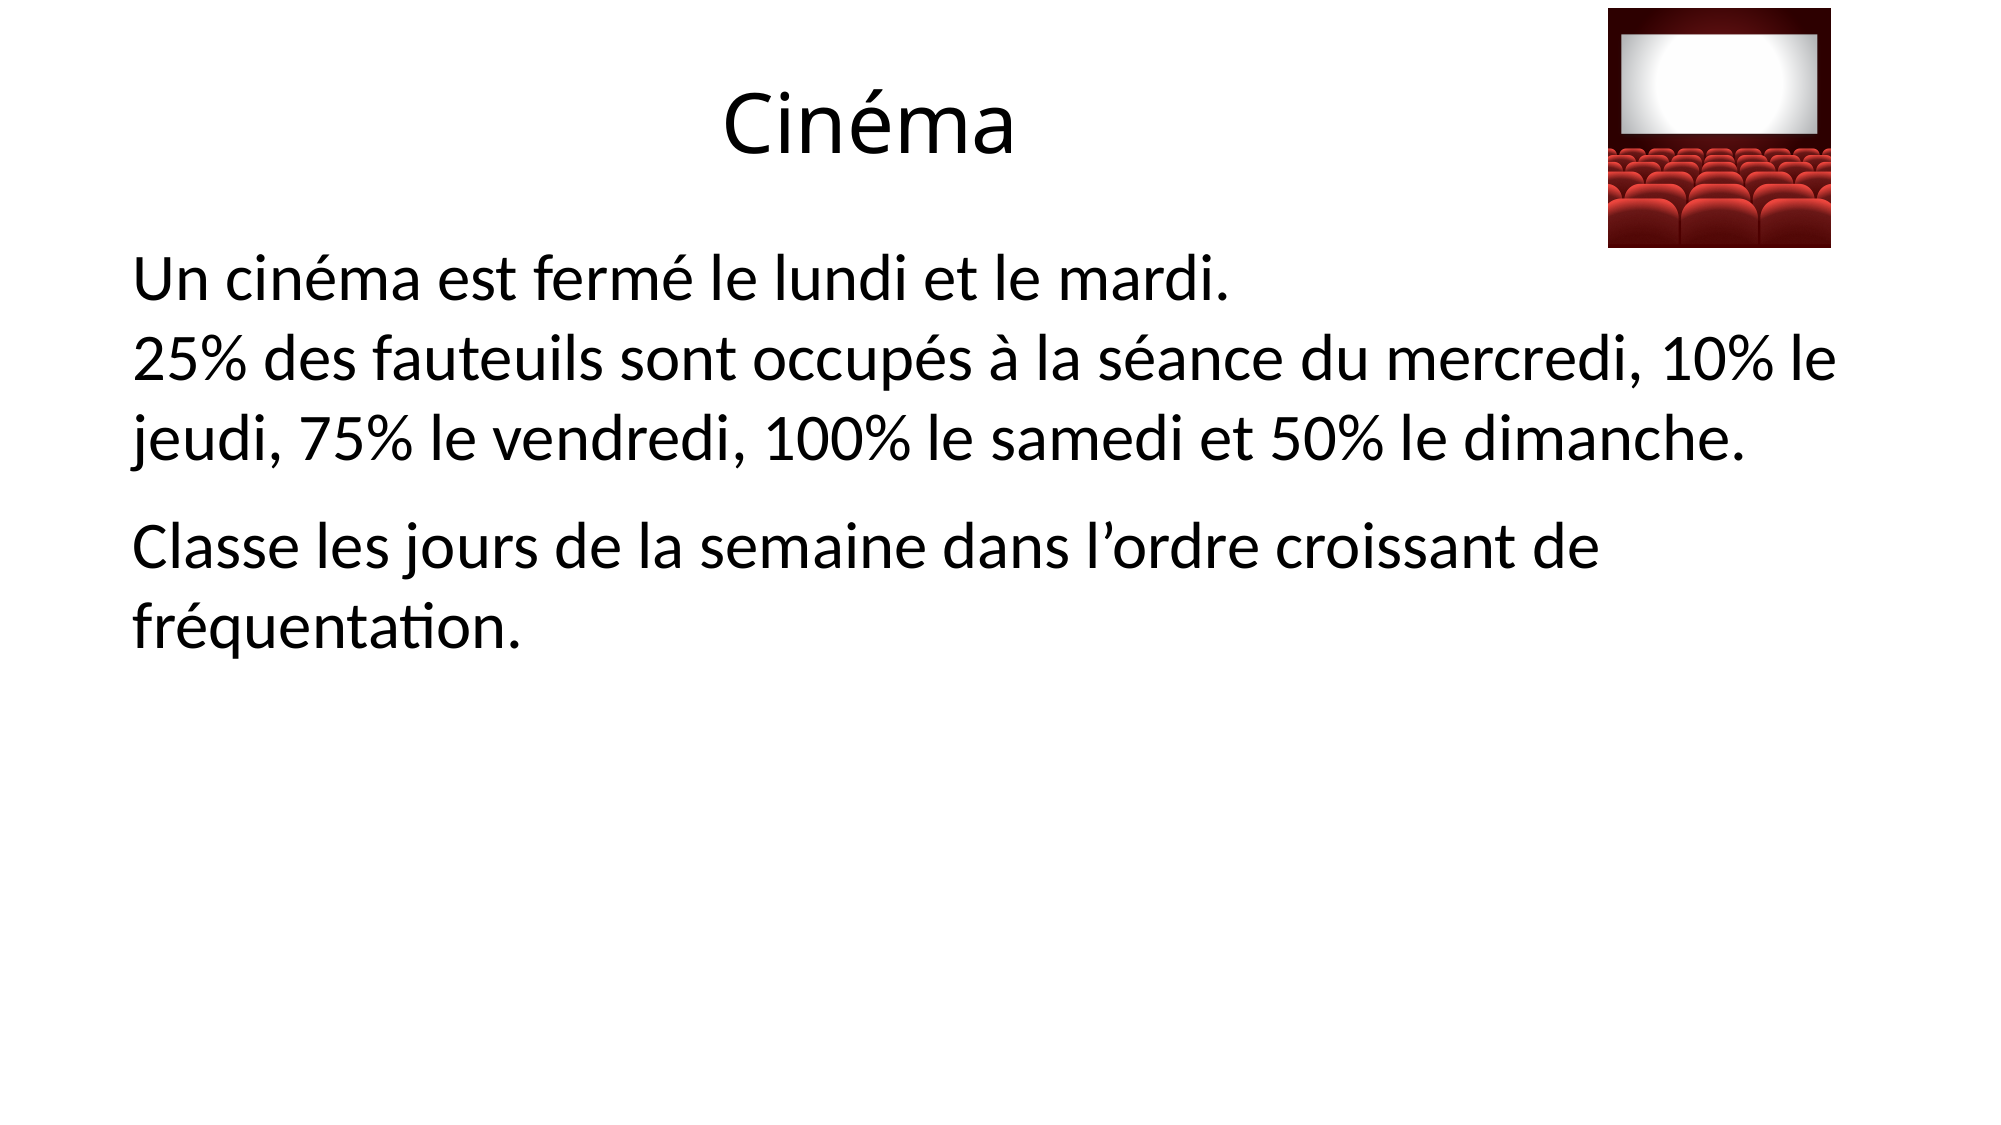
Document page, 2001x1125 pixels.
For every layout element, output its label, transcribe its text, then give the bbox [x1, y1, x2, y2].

text_box Un cinéma est fermé le lundi et le mardi. 25% des fauteuils sont occupés à la séance du mercredi, 10% le jeudi, 75% le vendredi, 100% le samedi et 50% le dimanche. Classe les jours de la semaine dans l’ordre croissant de fréquentation. [118, 226, 1906, 669]
picture [1608, 8, 1831, 248]
text_box Cinéma [422, 62, 1318, 178]
